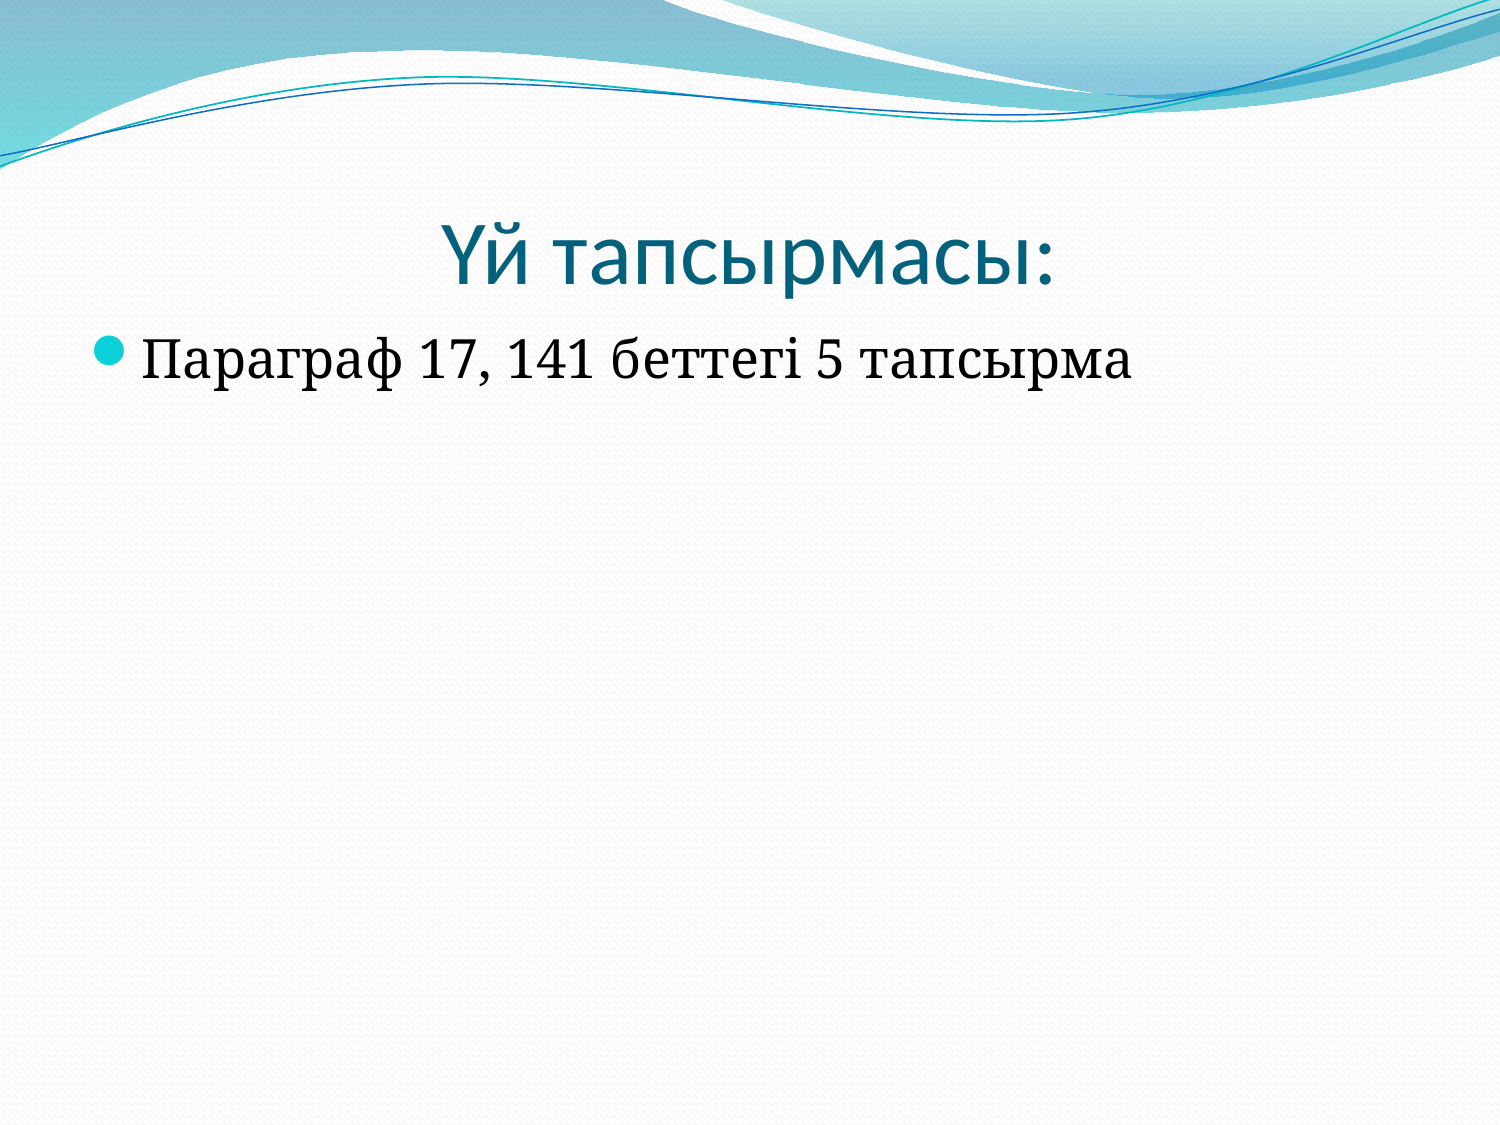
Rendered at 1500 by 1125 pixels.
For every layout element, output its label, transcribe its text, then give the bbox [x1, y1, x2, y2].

title Үй тапсырмасы: [75, 115, 1425, 303]
list Параграф 17, 141 беттегі 5 тапсырма [75, 317, 1425, 1038]
